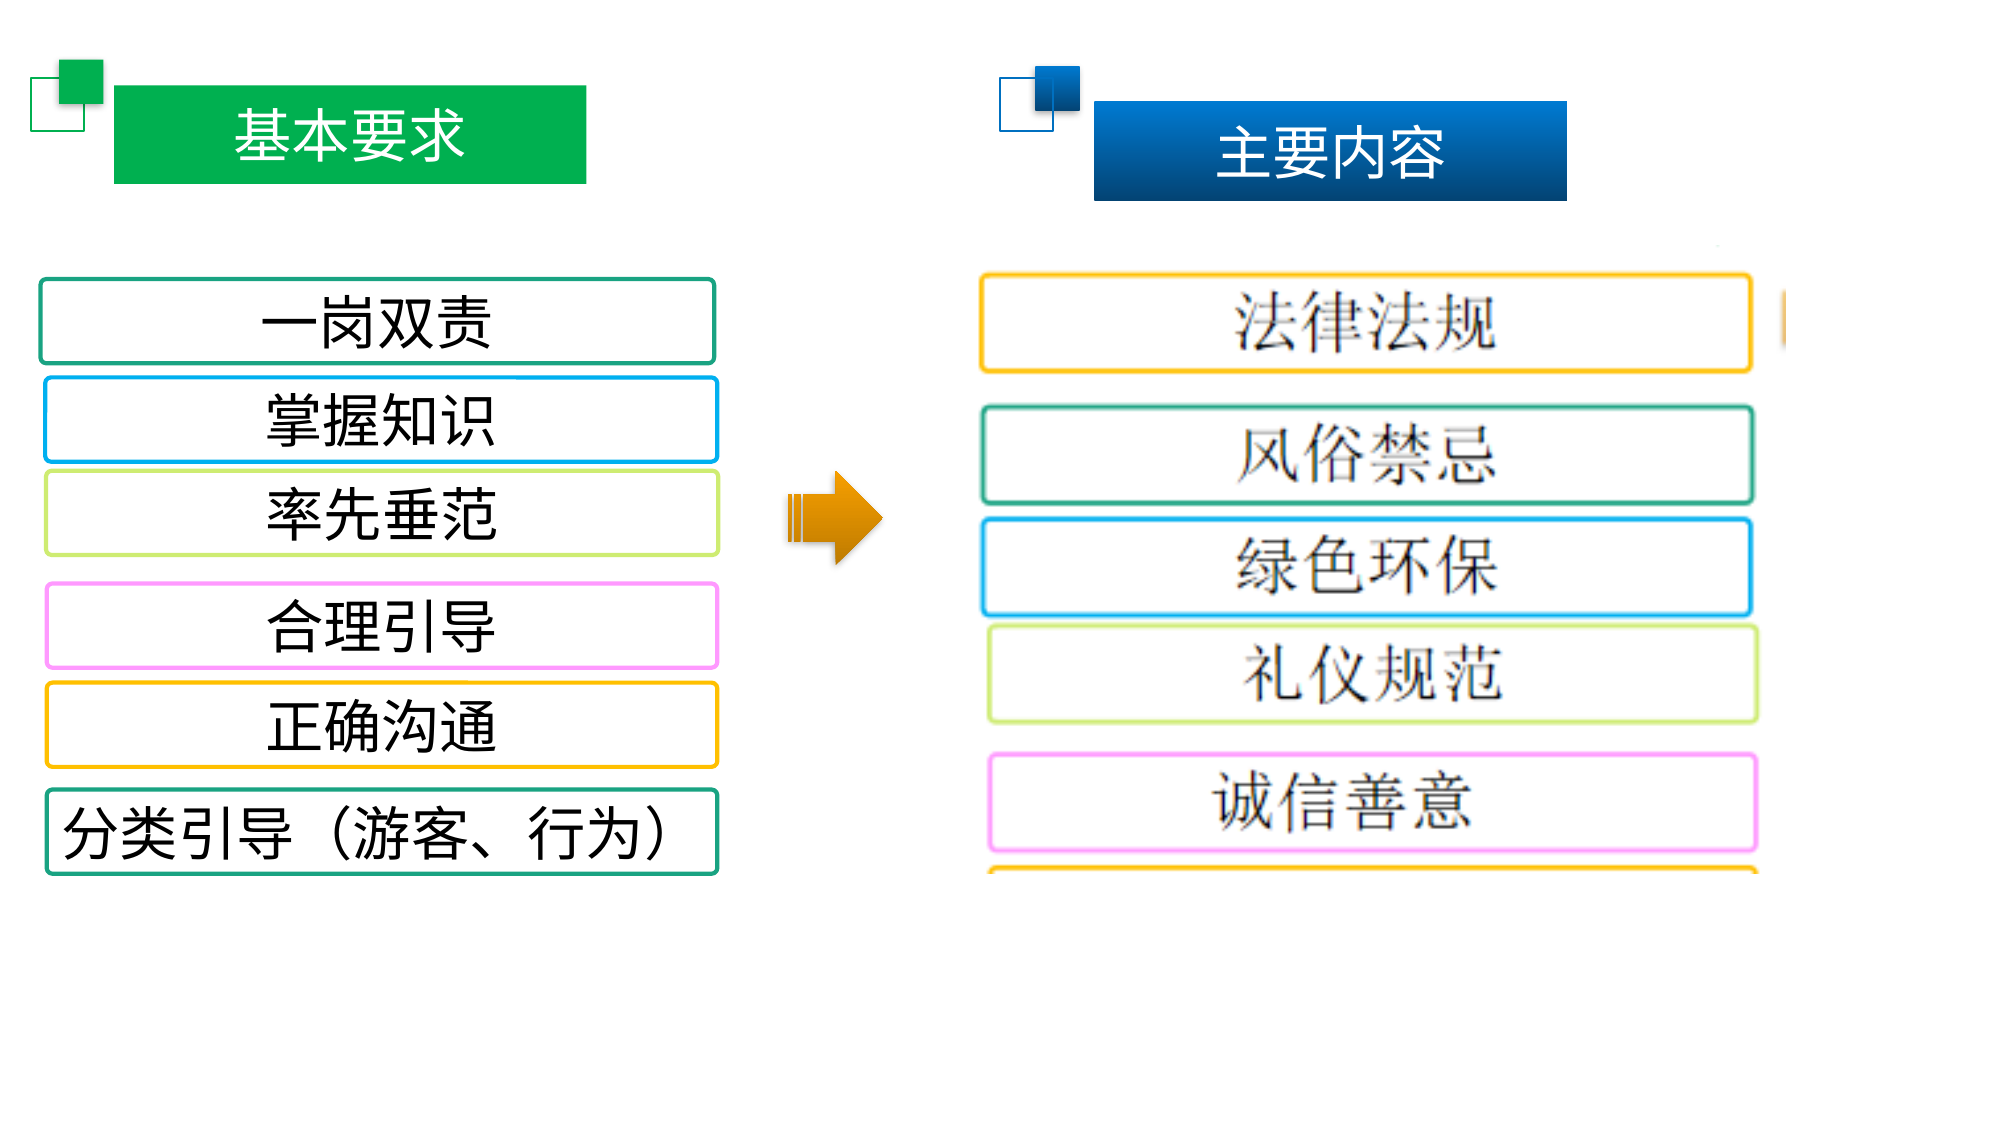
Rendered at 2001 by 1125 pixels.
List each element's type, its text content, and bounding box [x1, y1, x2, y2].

text_box 掌握知识 [43, 375, 720, 464]
text_box [29, 76, 86, 133]
text_box [998, 76, 1055, 133]
text_box [59, 59, 104, 104]
text_box [788, 494, 792, 542]
text_box 分类引导（游客、行为） [44, 787, 720, 876]
text_box [794, 494, 801, 542]
text_box [803, 470, 883, 566]
text_box 一岗双责 [38, 276, 717, 366]
picture [964, 245, 1786, 874]
text_box 正确沟通 [44, 680, 720, 769]
text_box 基本要求 [112, 83, 589, 186]
text_box [1035, 66, 1080, 111]
text_box 合理引导 [44, 581, 720, 670]
text_box 率先垂范 [43, 468, 721, 558]
text_box 主要内容 [1092, 100, 1569, 202]
